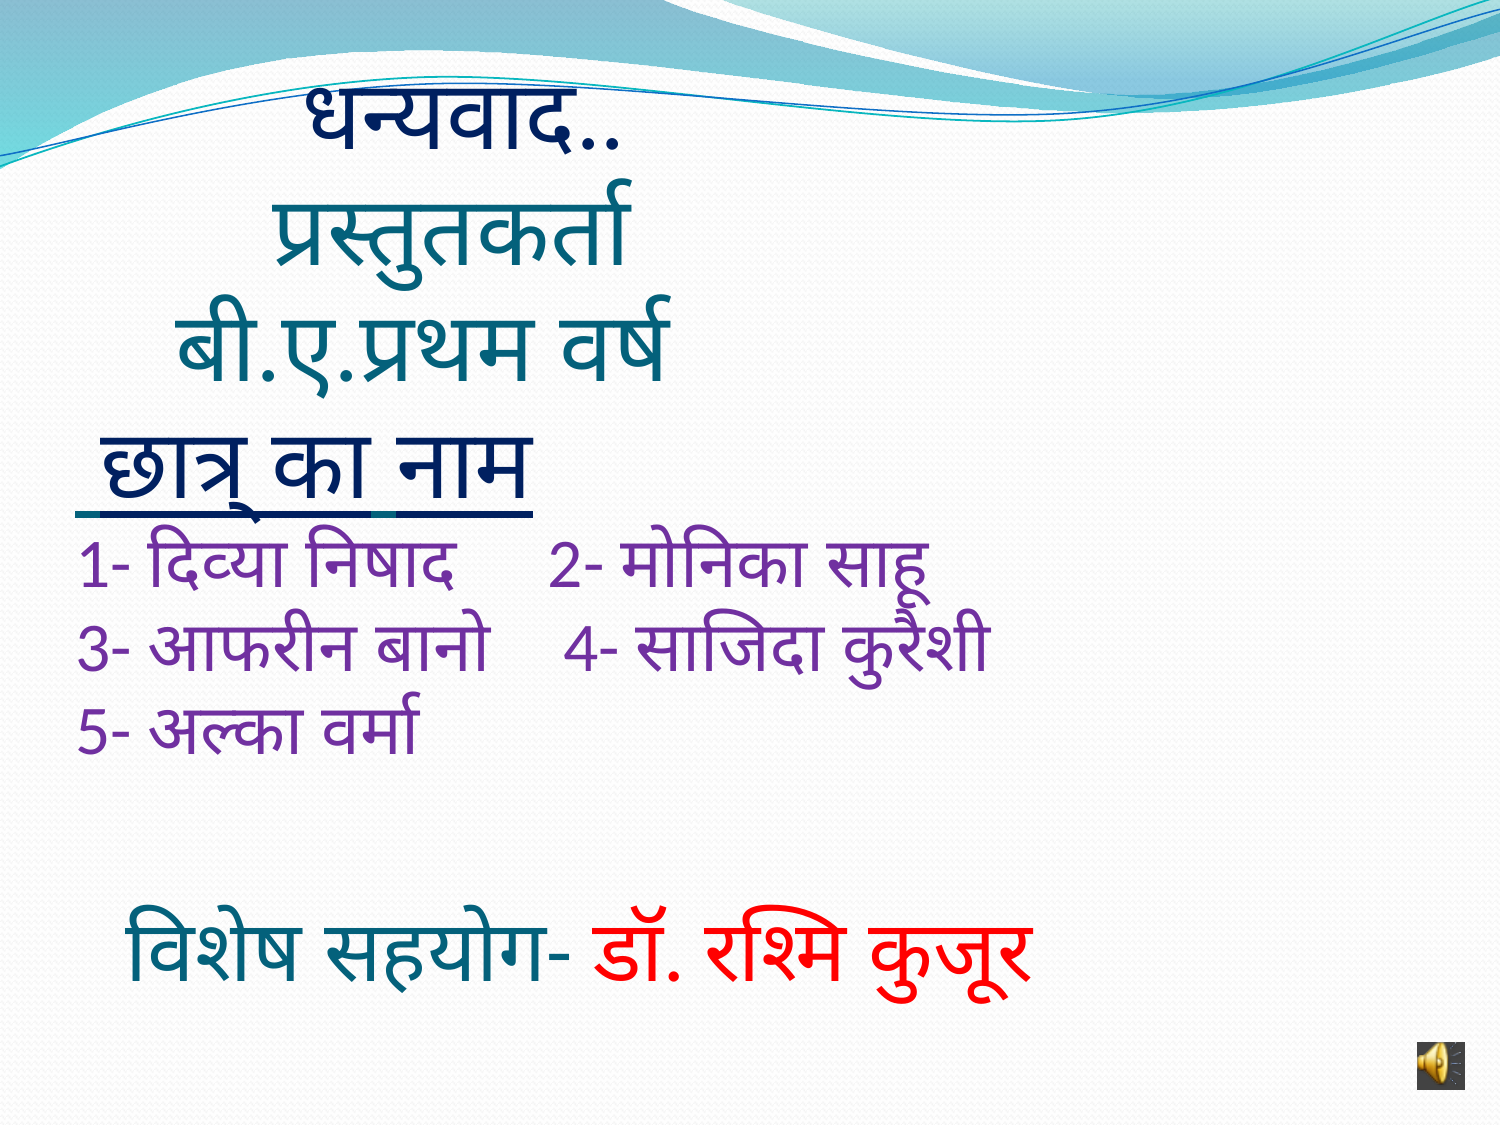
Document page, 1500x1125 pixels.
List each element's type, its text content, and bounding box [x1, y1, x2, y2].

title धन्‍यवाद.. प्रस्‍तुतकर्ता बी.ए.प्रथम वर्ष छात्र् का नाम 1- दिव्‍या निषाद 2- मोनिका साहू 3- आफरीन बानो 4- साजिदा कुरैशी 5- अल्‍का वर्मा विशेष सहयोग- डॉ. रश्मि कुजूर [75, 45, 1425, 1008]
picture [1415, 1040, 1467, 1092]
